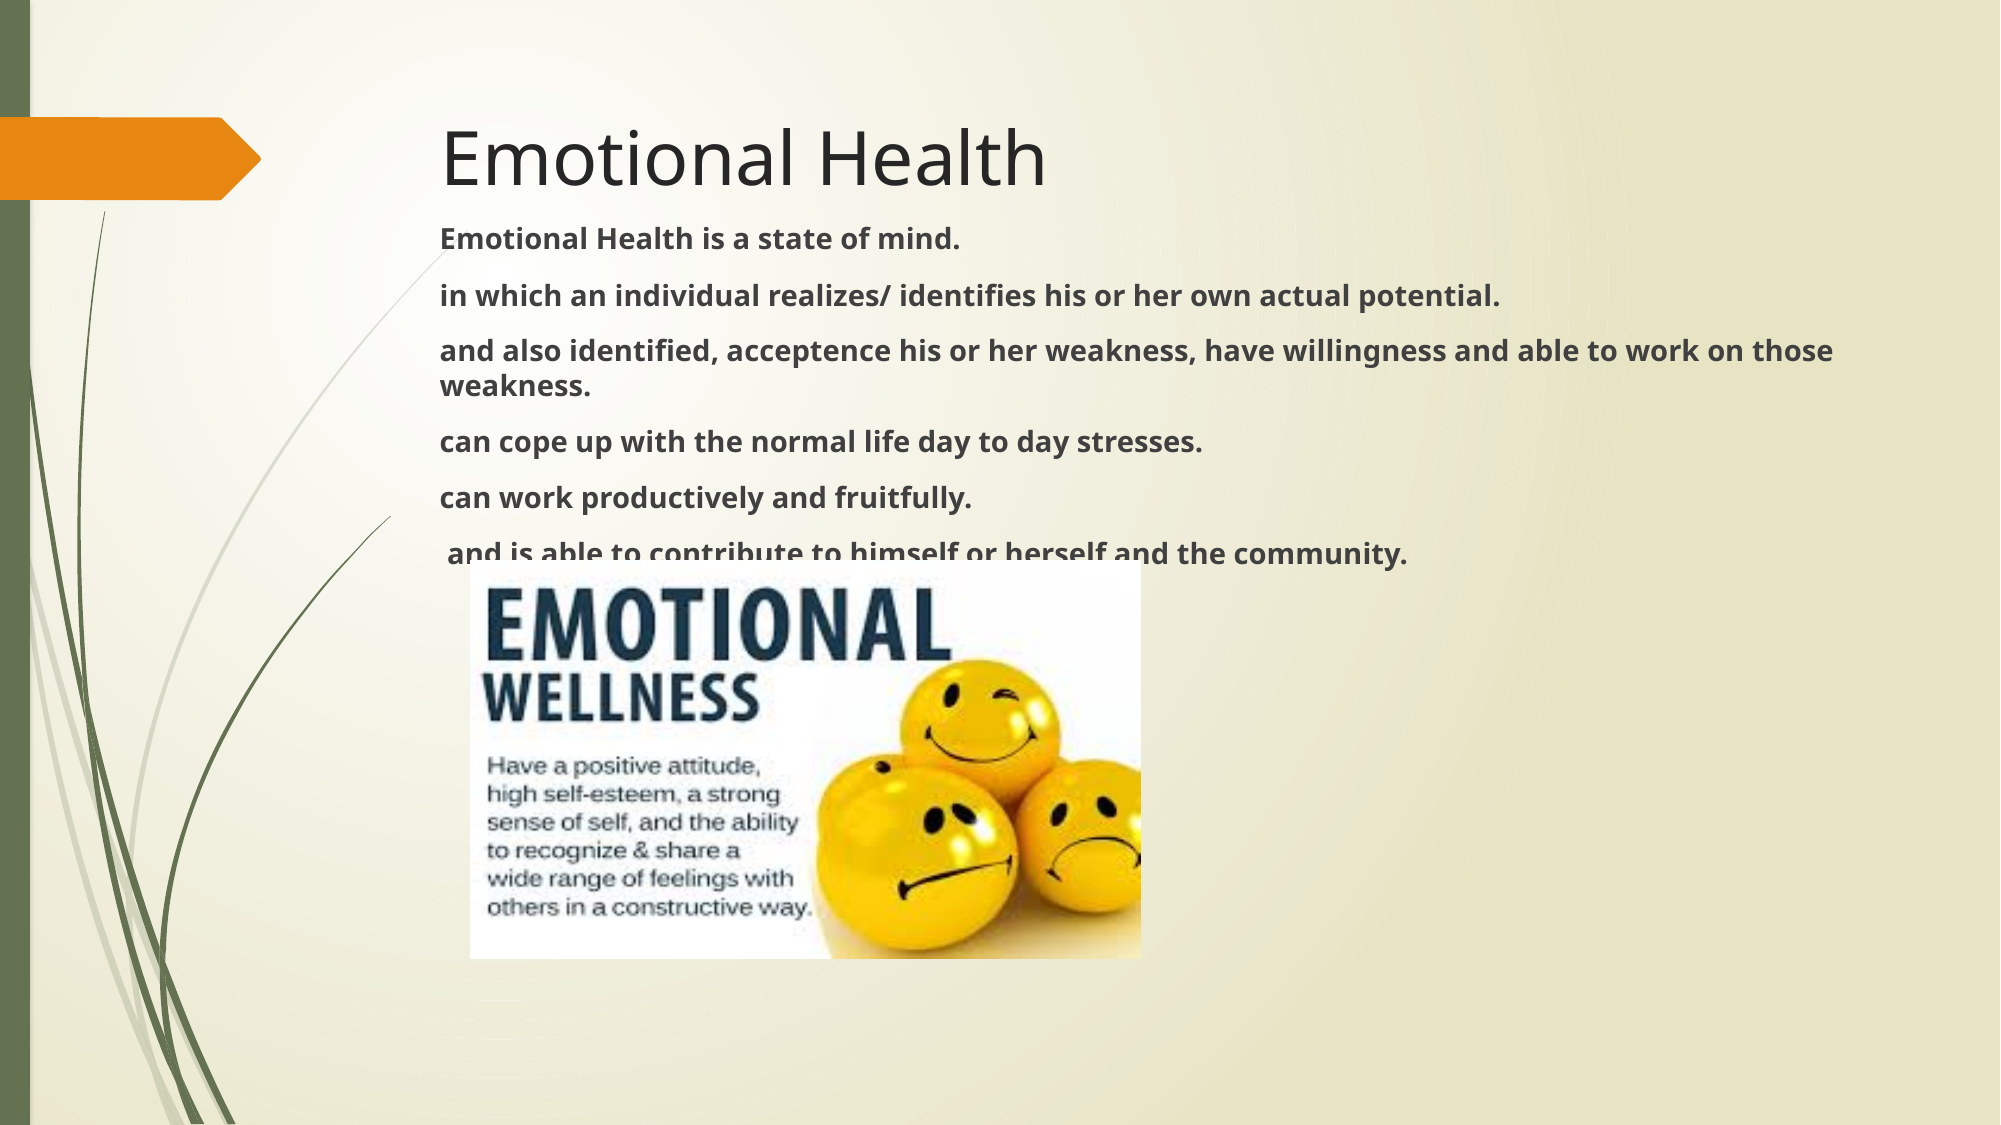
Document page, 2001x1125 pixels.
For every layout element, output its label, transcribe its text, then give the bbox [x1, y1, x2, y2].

picture [470, 560, 1141, 959]
title Emotional Health [425, 102, 1888, 213]
list Emotional Health is a state of mind. in which an individual realizes/ identifies his or her own actual potential. and also identified, acceptence his or her weakness, have willingness and able to work on those weakness. can cope up with the normal life day to day stresses. can work productively and fruitfully. and is able to contribute to himself or herself and the community. [424, 213, 1888, 970]
